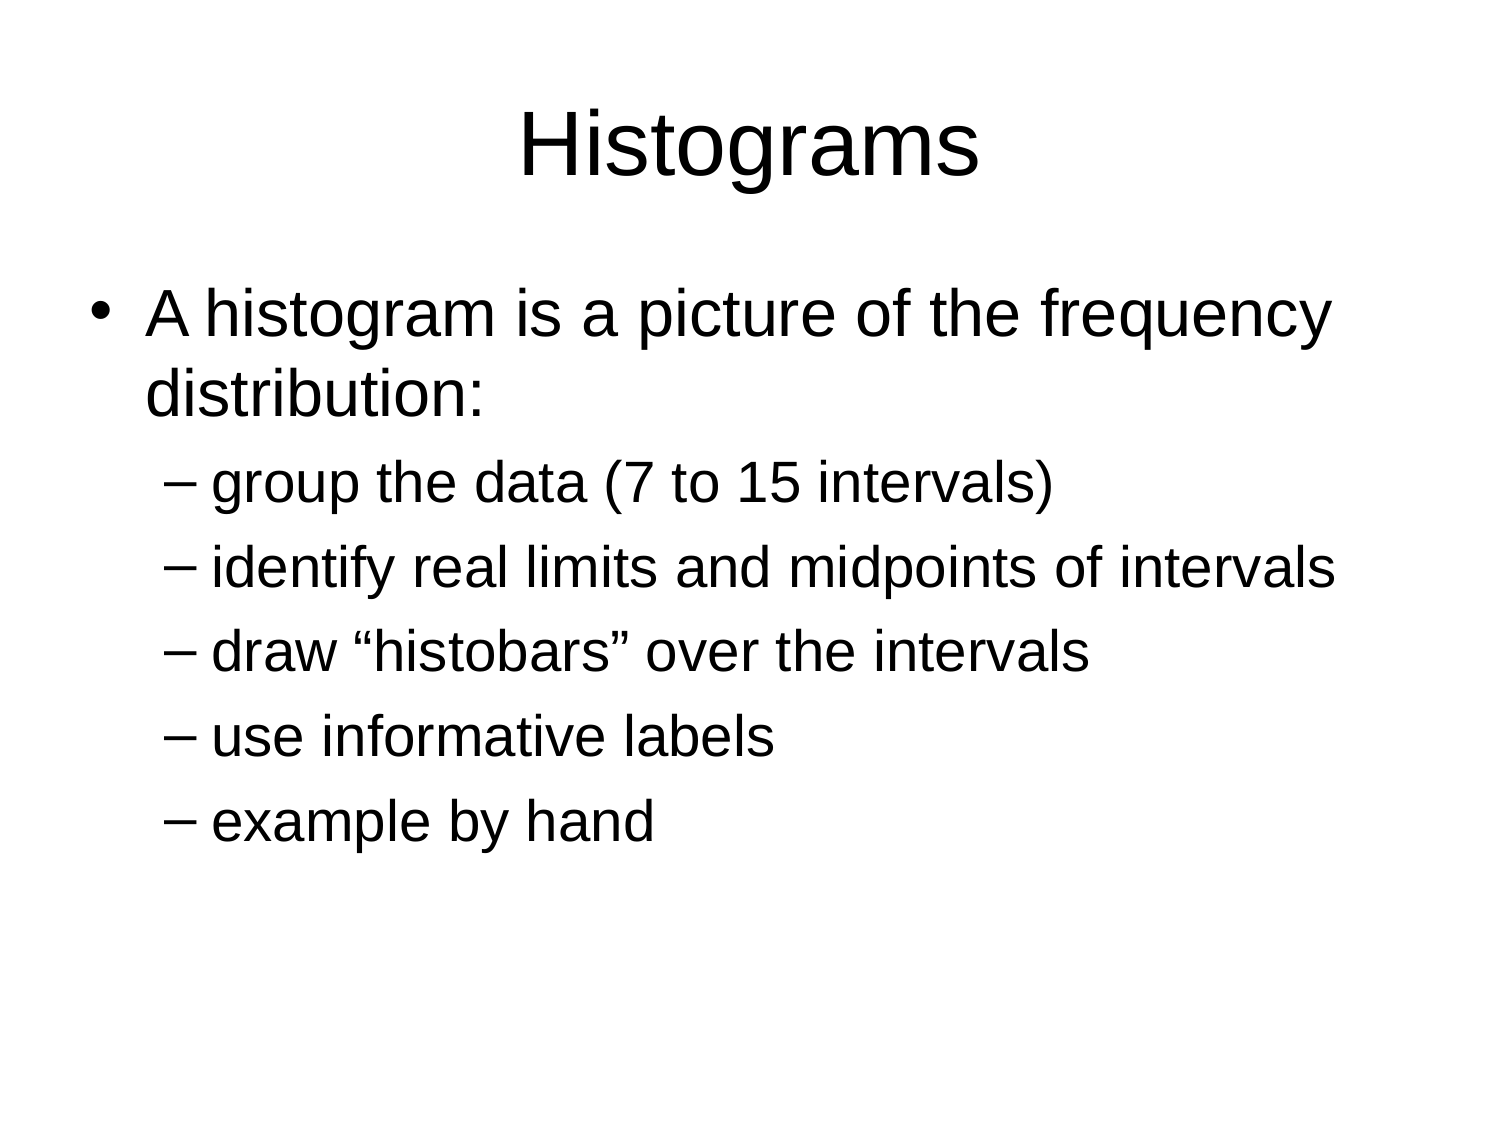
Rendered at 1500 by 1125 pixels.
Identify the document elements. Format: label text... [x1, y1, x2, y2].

text_box A histogram is a picture of the frequency distribution: group the data (7 to 15 intervals)‏ identify real limits and midpoints of intervals draw “histobars” over the intervals use informative labels example by hand [74, 262, 1425, 1005]
text_box Histograms [74, 45, 1425, 233]
